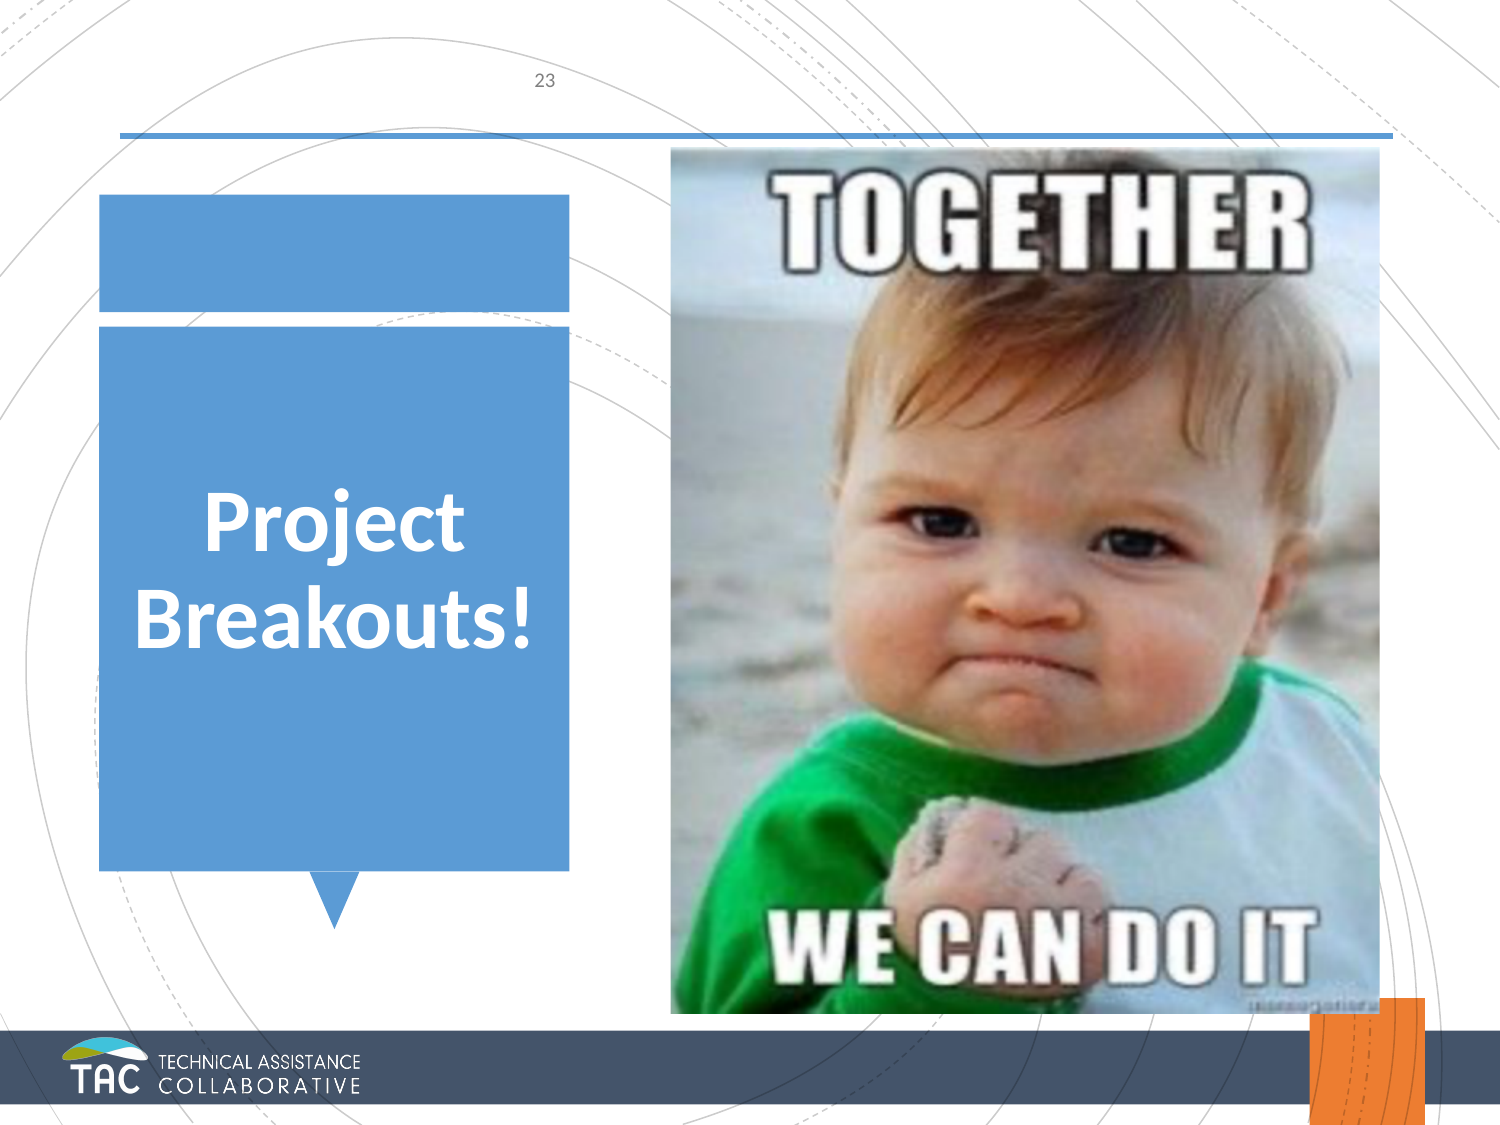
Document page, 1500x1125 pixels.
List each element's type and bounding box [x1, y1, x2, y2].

list [670, 147, 1380, 1014]
text_box [0, 0, 1500, 1125]
text_box [99, 194, 570, 930]
